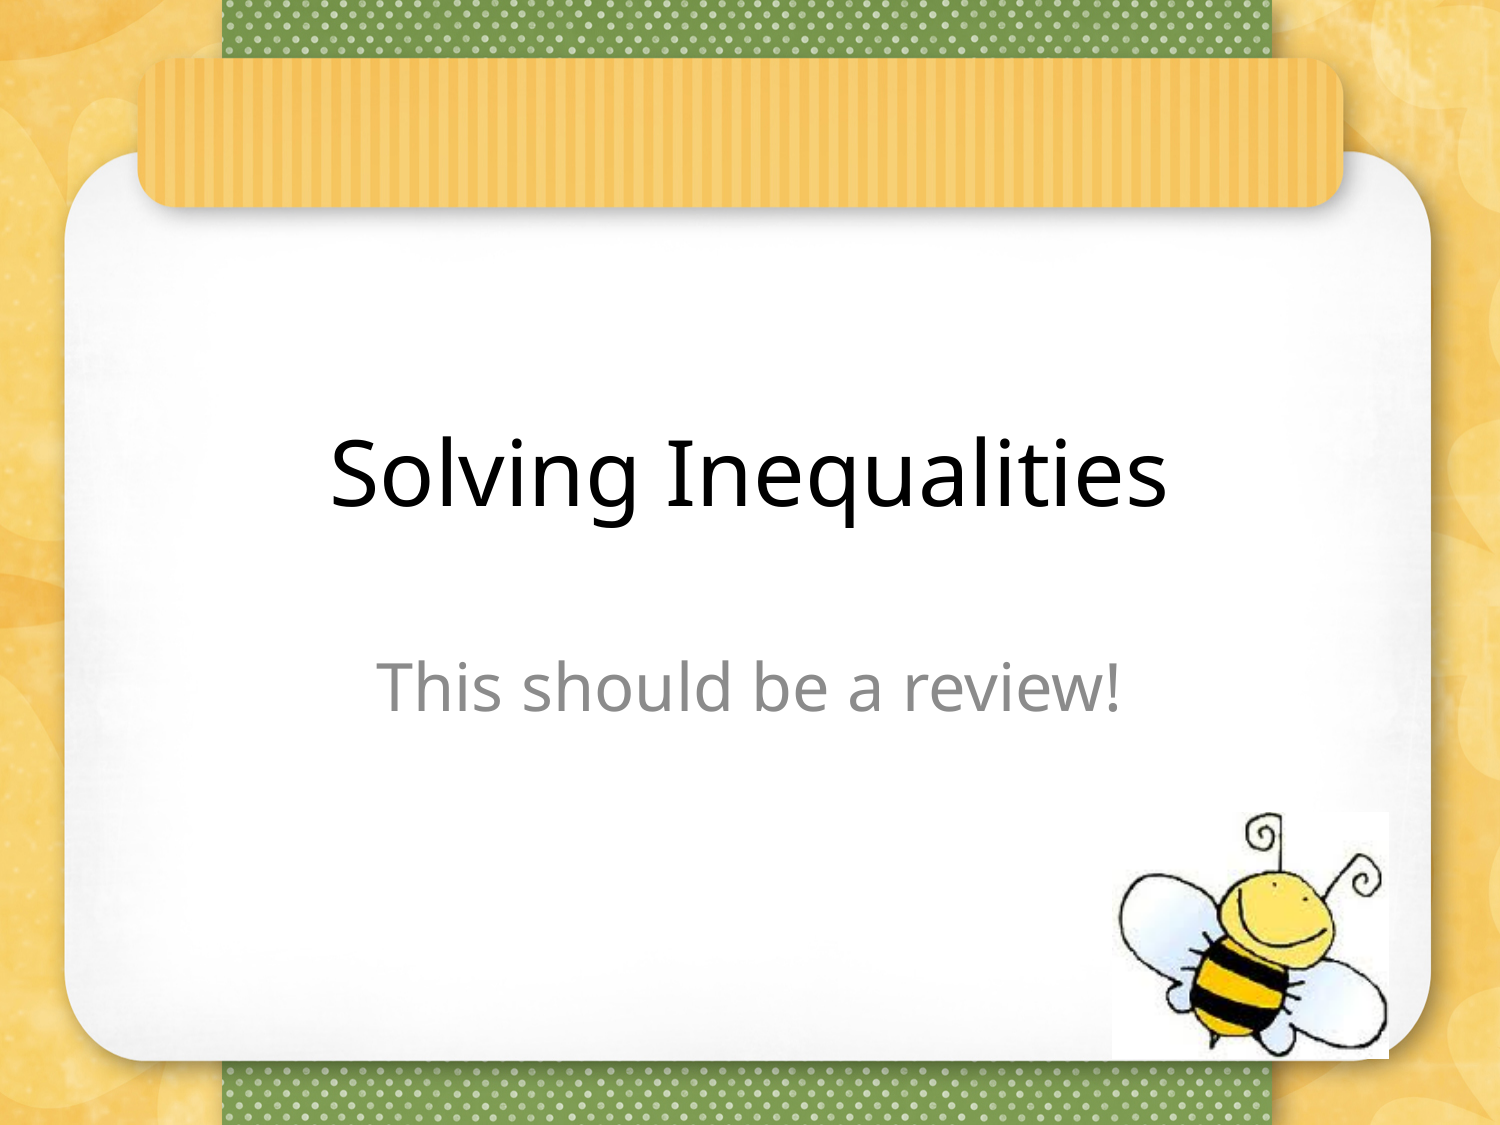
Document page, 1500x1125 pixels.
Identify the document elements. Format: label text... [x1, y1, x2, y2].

title Solving Inequalities [112, 349, 1388, 591]
subtitle This should be a review! [225, 637, 1275, 925]
picture [0, 0, 1500, 1125]
